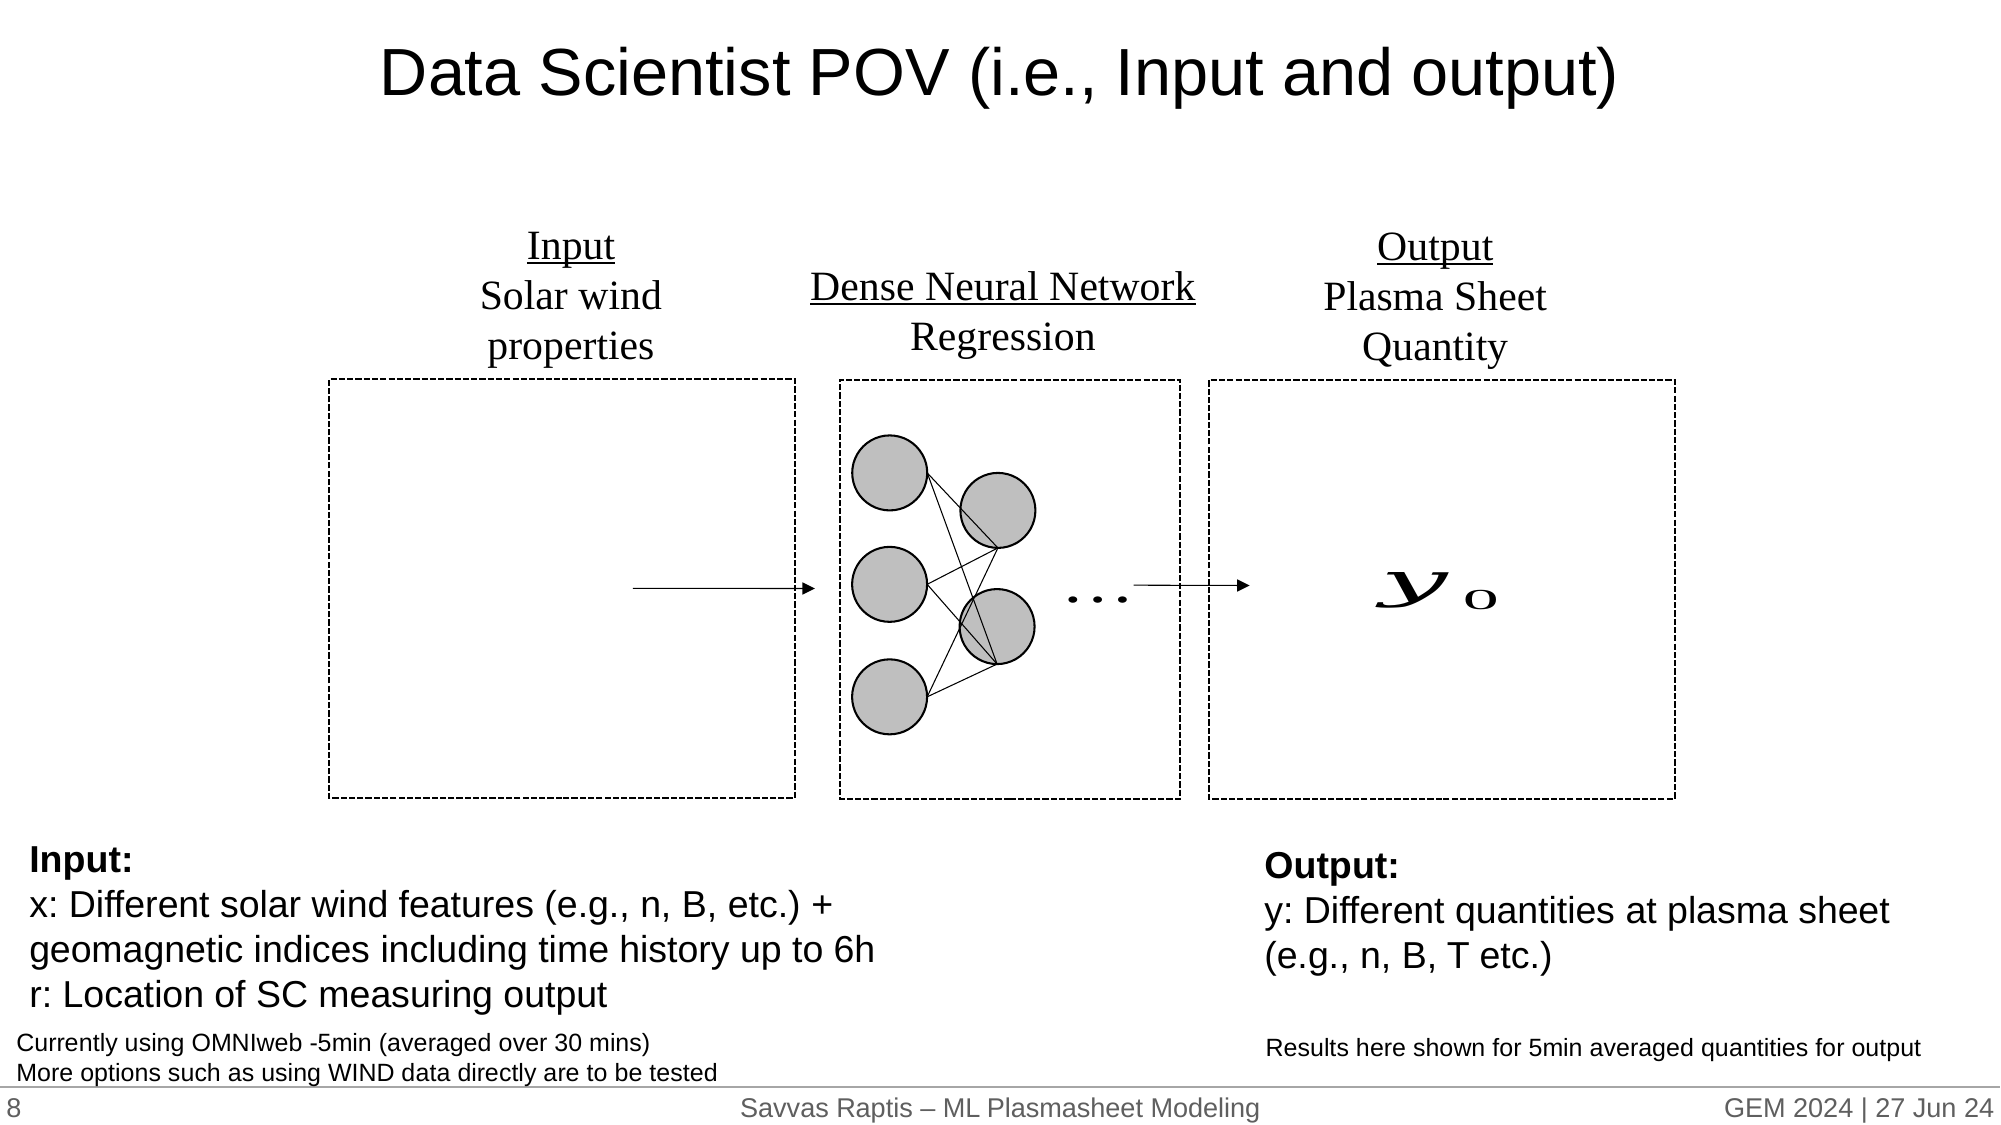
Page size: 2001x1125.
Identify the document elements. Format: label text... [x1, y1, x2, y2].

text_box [328, 210, 1675, 799]
text_box Input: x: Different solar wind features (e.g., n, B, etc.) + geomagnetic indices including time history up to 6h r: Location of SC measuring output [14, 827, 928, 1022]
text_box Output: y: Different quantities at plasma sheet (e.g., n, B, T etc.) [1249, 833, 1986, 984]
title Data Scientist POV (i.e., Input and output) [94, 7, 1906, 130]
text_box Currently using OMNIweb -5min (averaged over 30 mins) More options such as using WIND data directly are to be tested [1, 1018, 735, 1094]
text_box Results here shown for 5min averaged quantities for output [1250, 1024, 1938, 1069]
